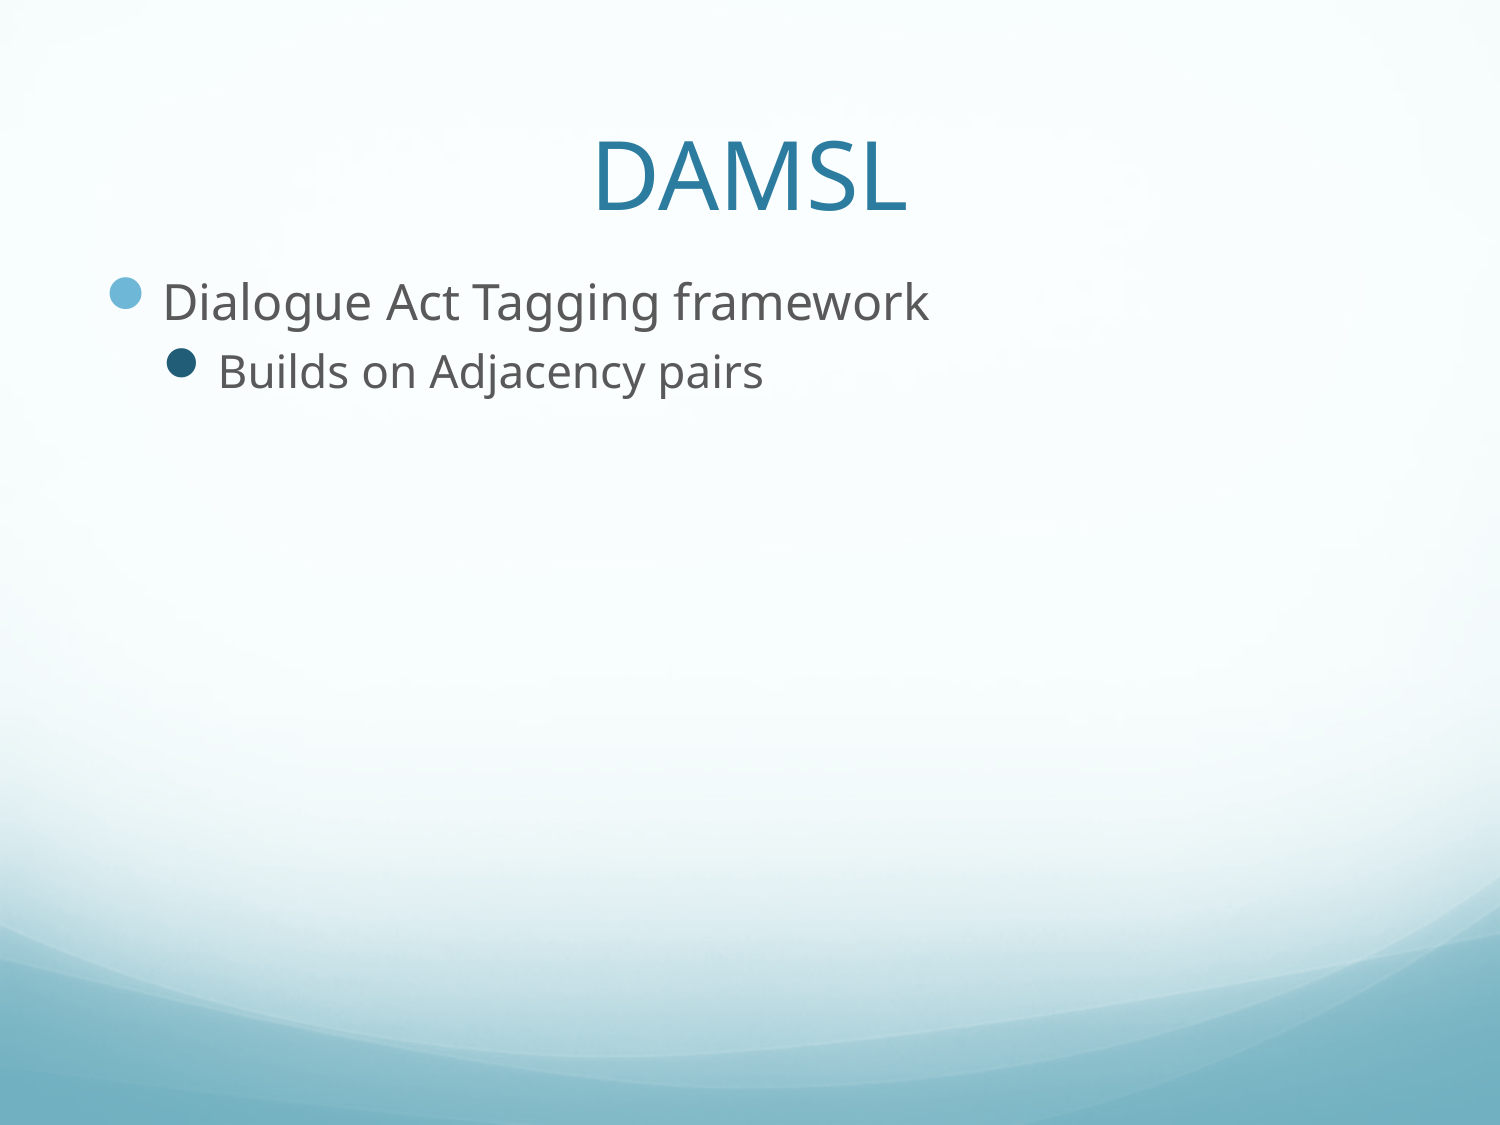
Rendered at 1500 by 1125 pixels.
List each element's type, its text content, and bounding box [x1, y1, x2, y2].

list Dialogue Act Tagging framework Builds on Adjacency pairs [90, 262, 1410, 975]
title DAMSL [90, 17, 1410, 237]
